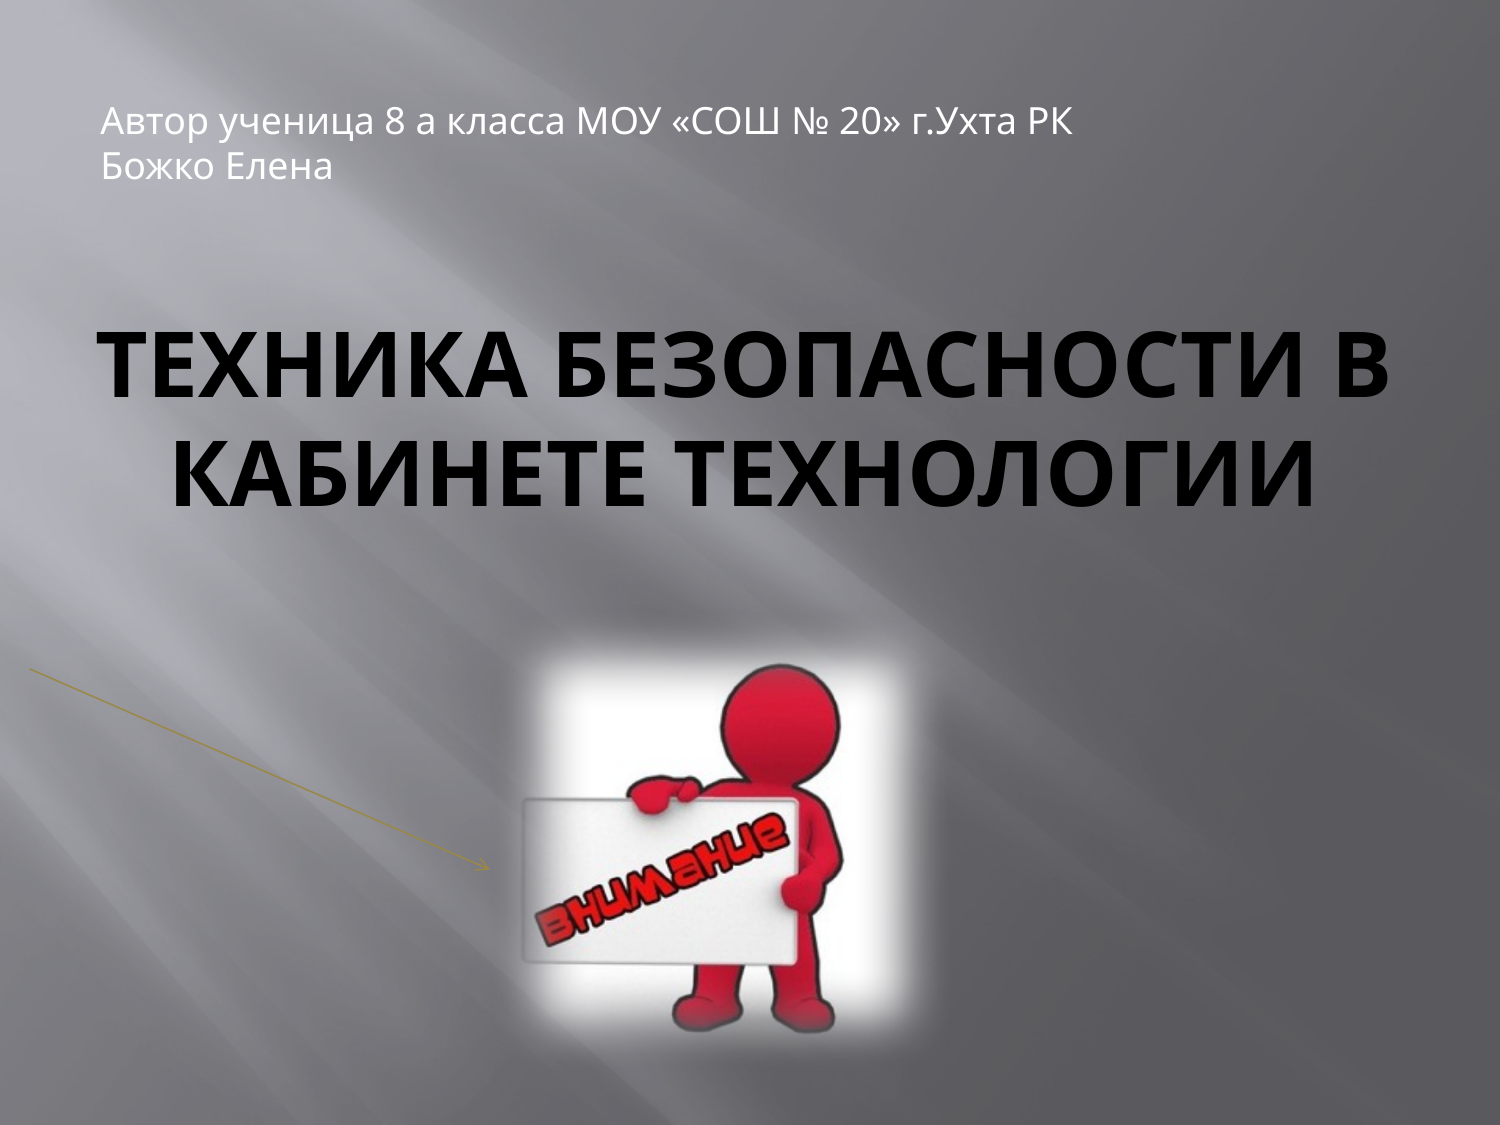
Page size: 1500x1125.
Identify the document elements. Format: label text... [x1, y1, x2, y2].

text_box Автор ученица 8 а класса МОУ «СОШ № 20» г.Ухта РК Божко Елена [85, 89, 1089, 195]
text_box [29, 668, 491, 870]
picture [489, 609, 955, 1071]
title Техника безопасности в кабинете технологии [69, 224, 1420, 525]
